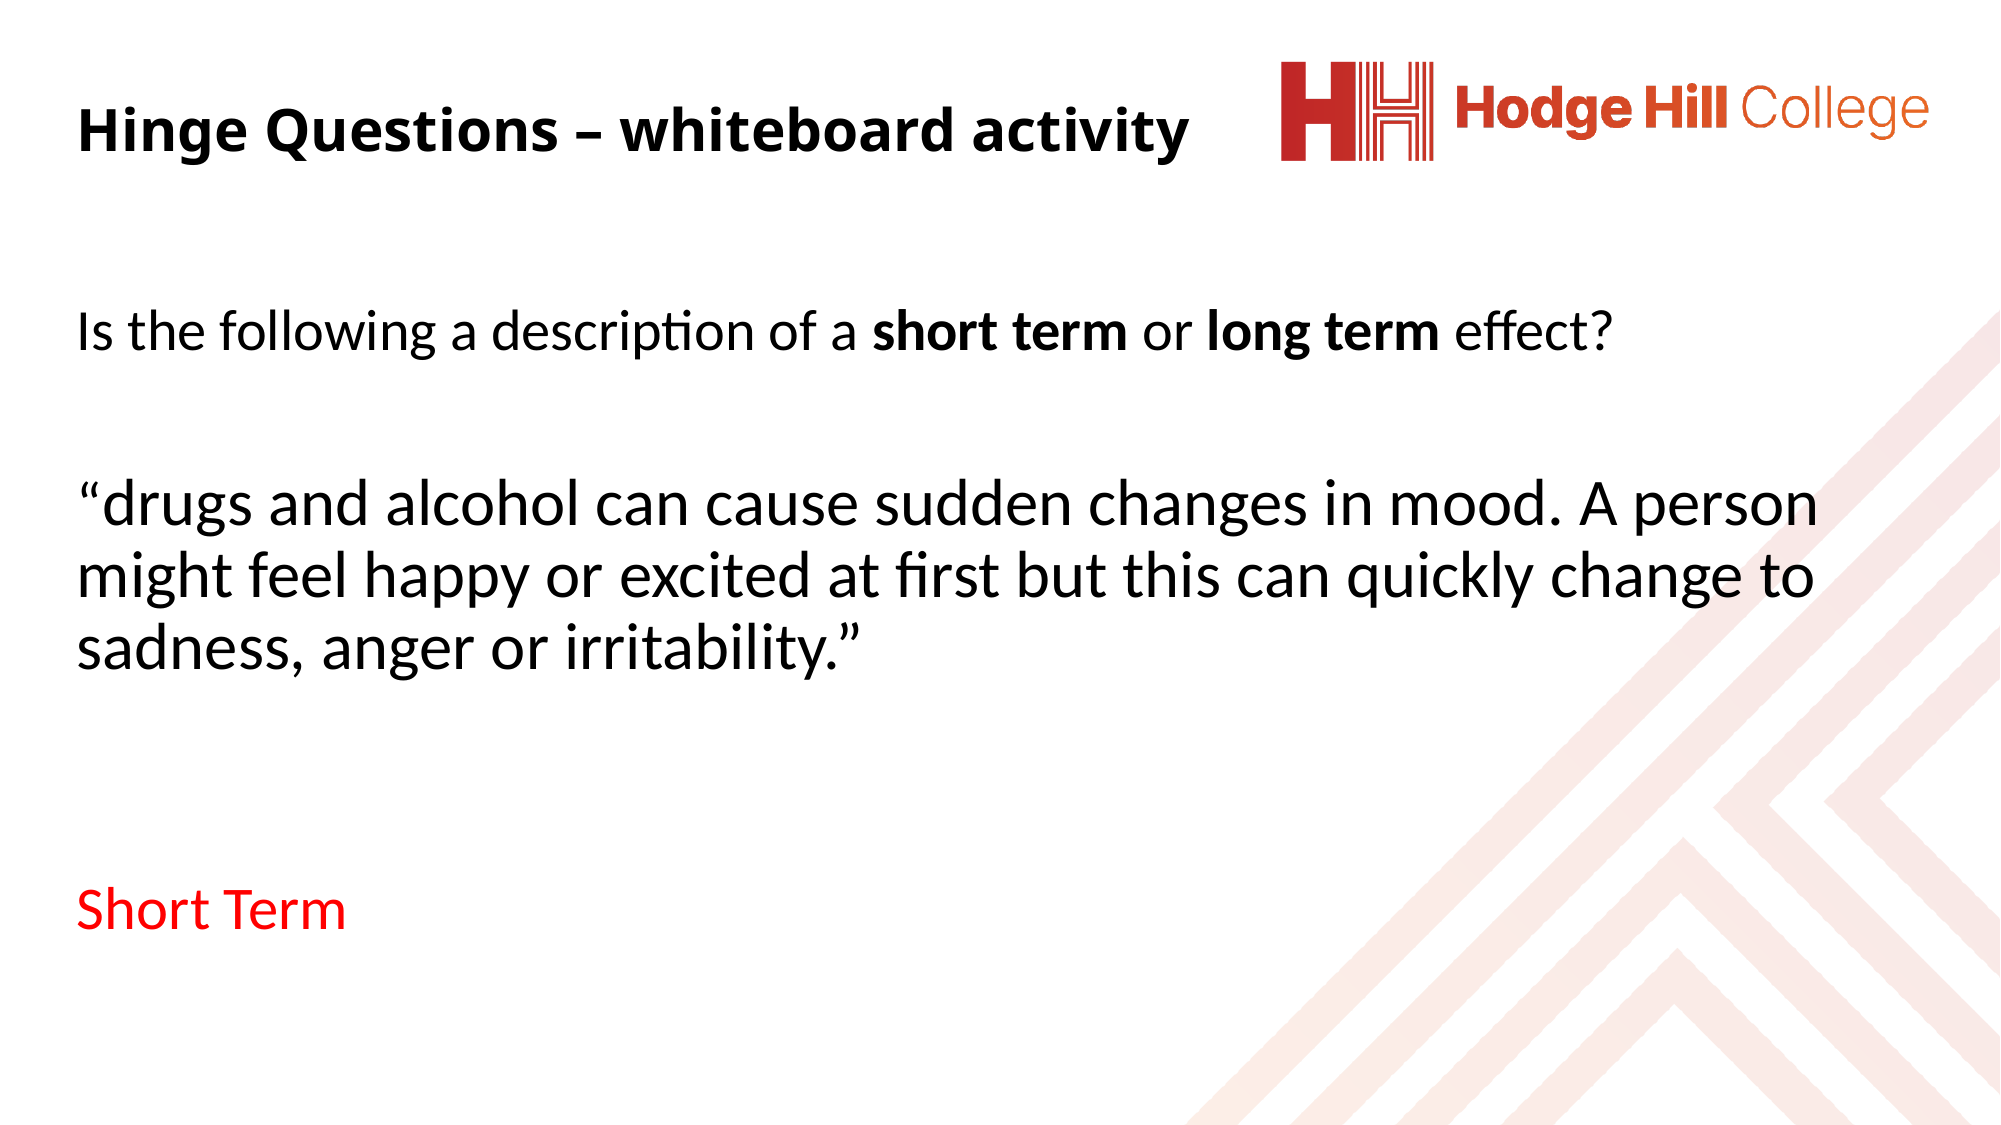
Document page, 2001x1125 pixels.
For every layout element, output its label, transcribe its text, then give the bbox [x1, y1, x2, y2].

title Hinge Questions – whiteboard activity [61, 66, 1244, 199]
picture [1073, 198, 2000, 1125]
picture [1280, 61, 1929, 161]
list Is the following a description of a short term or long term effect? “drugs and alcohol can cause sudden changes in mood. A person might feel happy or excited at first but this can quickly change to sadness, anger or irritability.” Short Term [61, 292, 1073, 1093]
